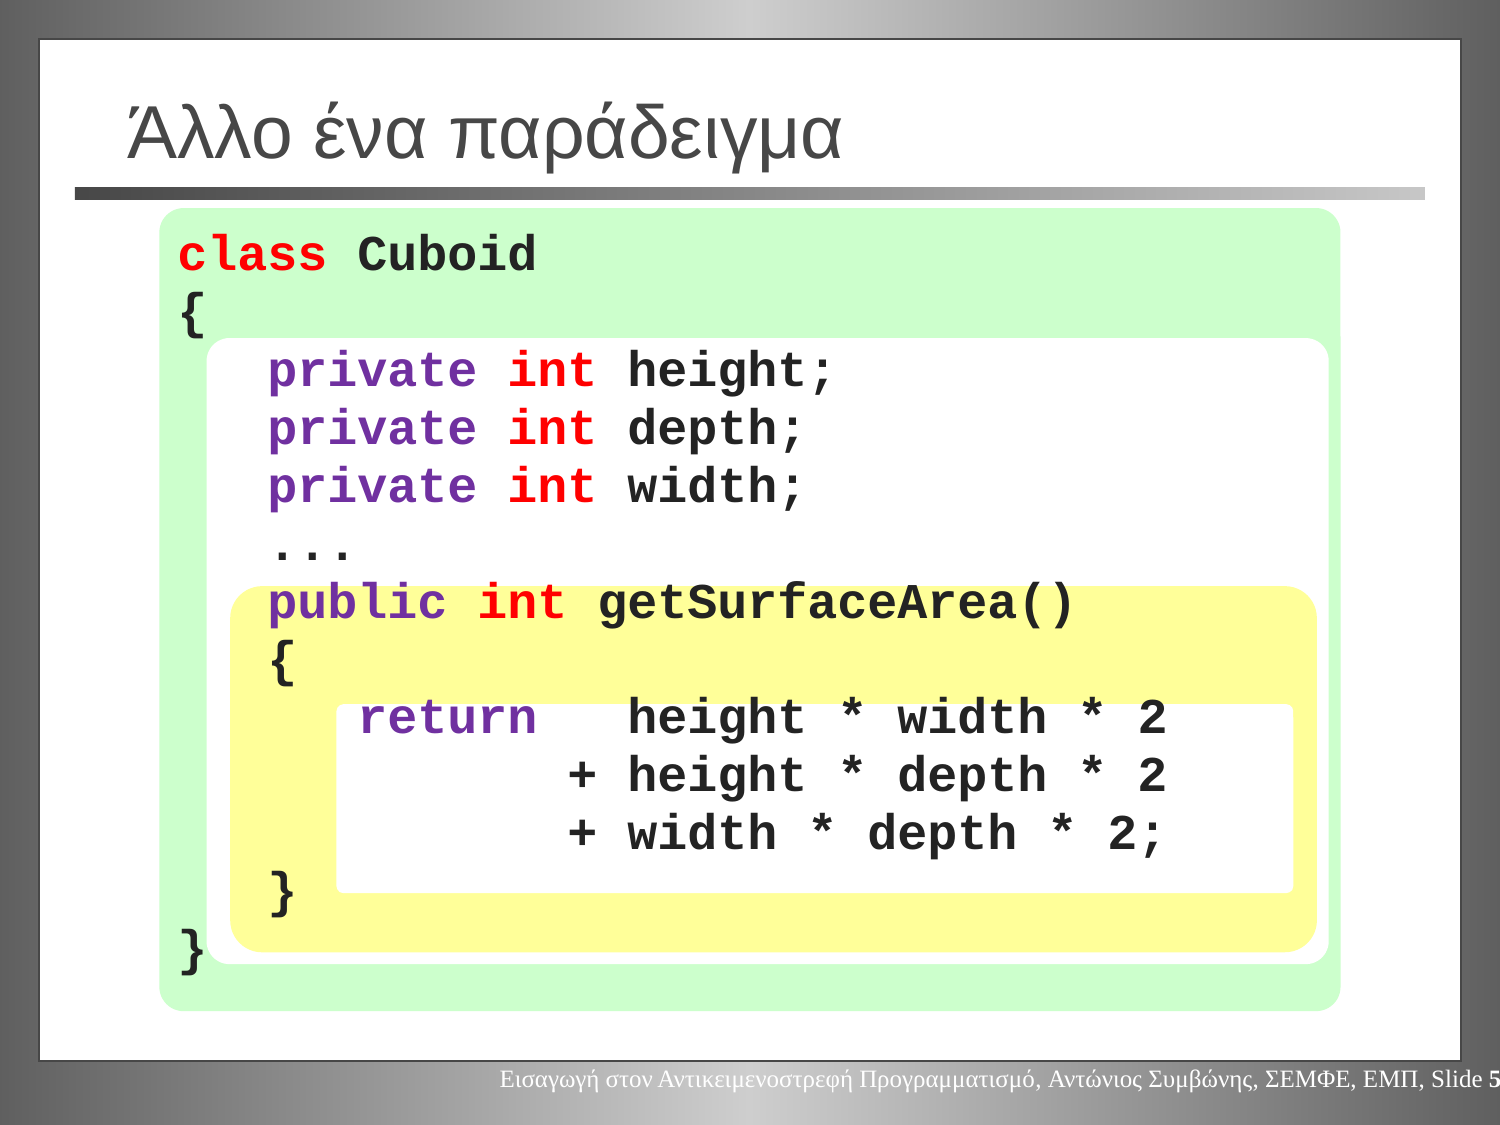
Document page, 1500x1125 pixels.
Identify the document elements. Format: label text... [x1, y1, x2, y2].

text_box [159, 208, 1341, 1012]
text_box class Cuboid { private int height; private int depth; private int width; ... public int getSurfaceArea() { return height * width * 2 + height * depth * 2 + width * depth * 2; } } [162, 224, 1325, 983]
text_box [1325, 348, 1329, 954]
title Άλλο ένα παράδειγμα [112, 82, 1388, 175]
